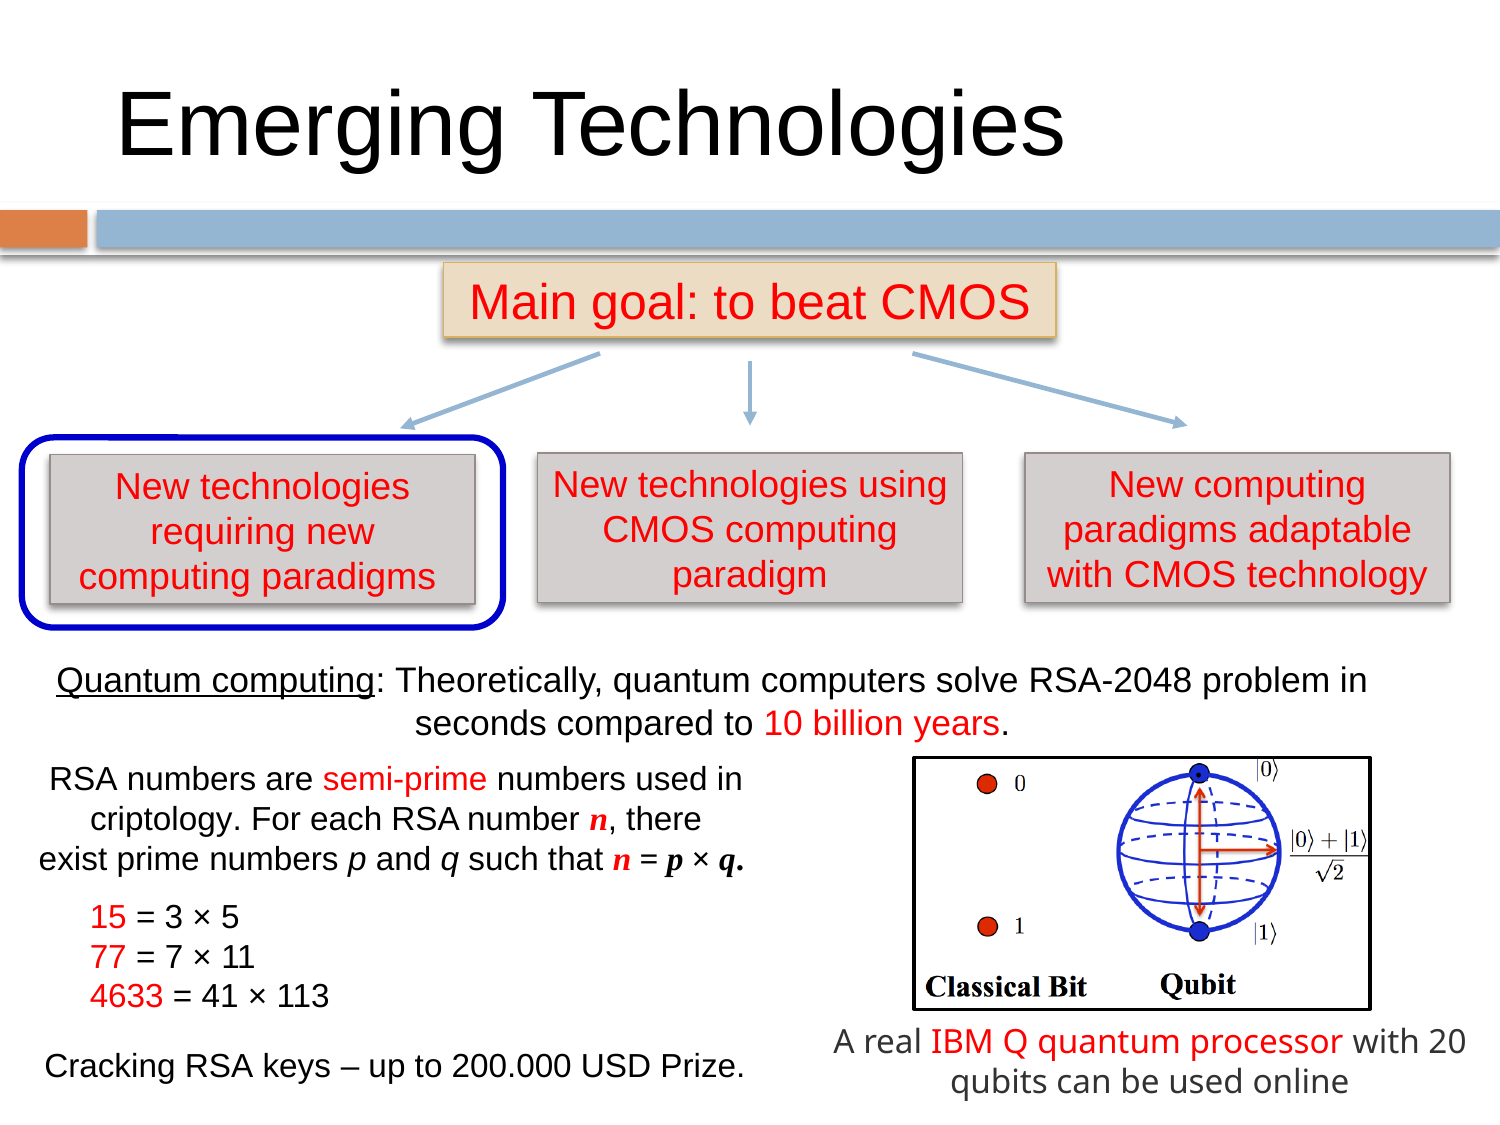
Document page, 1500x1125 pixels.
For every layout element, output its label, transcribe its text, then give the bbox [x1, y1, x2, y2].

text_box 15 = 3 × 5 77 = 7 × 11 4633 = 41 × 113 [75, 887, 359, 1022]
text_box Main goal: to beat CMOS [443, 262, 1057, 338]
text_box New computing paradigms adaptable with CMOS technology [1024, 452, 1451, 603]
picture [915, 758, 1369, 1008]
text_box [20, 435, 505, 630]
title Emerging Technologies [100, 37, 1438, 200]
text_box RSA numbers are semi-prime numbers used in criptology. For each RSA number n, there exist prime numbers p and q such that n = p × q. [23, 749, 769, 885]
text_box Quantum computing: Theoretically, quantum computers solve RSA-2048 problem in seconds compared to 10 billion years. [0, 649, 1438, 795]
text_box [912, 352, 1188, 426]
text_box New technologies using CMOS computing paradigm [537, 452, 963, 603]
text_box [399, 352, 601, 429]
text_box Cracking RSA keys – up to 200.000 USD Prize. [24, 1036, 775, 1092]
text_box A real IBM Q quantum processor with 20 qubits can be used online [800, 1012, 1500, 1107]
